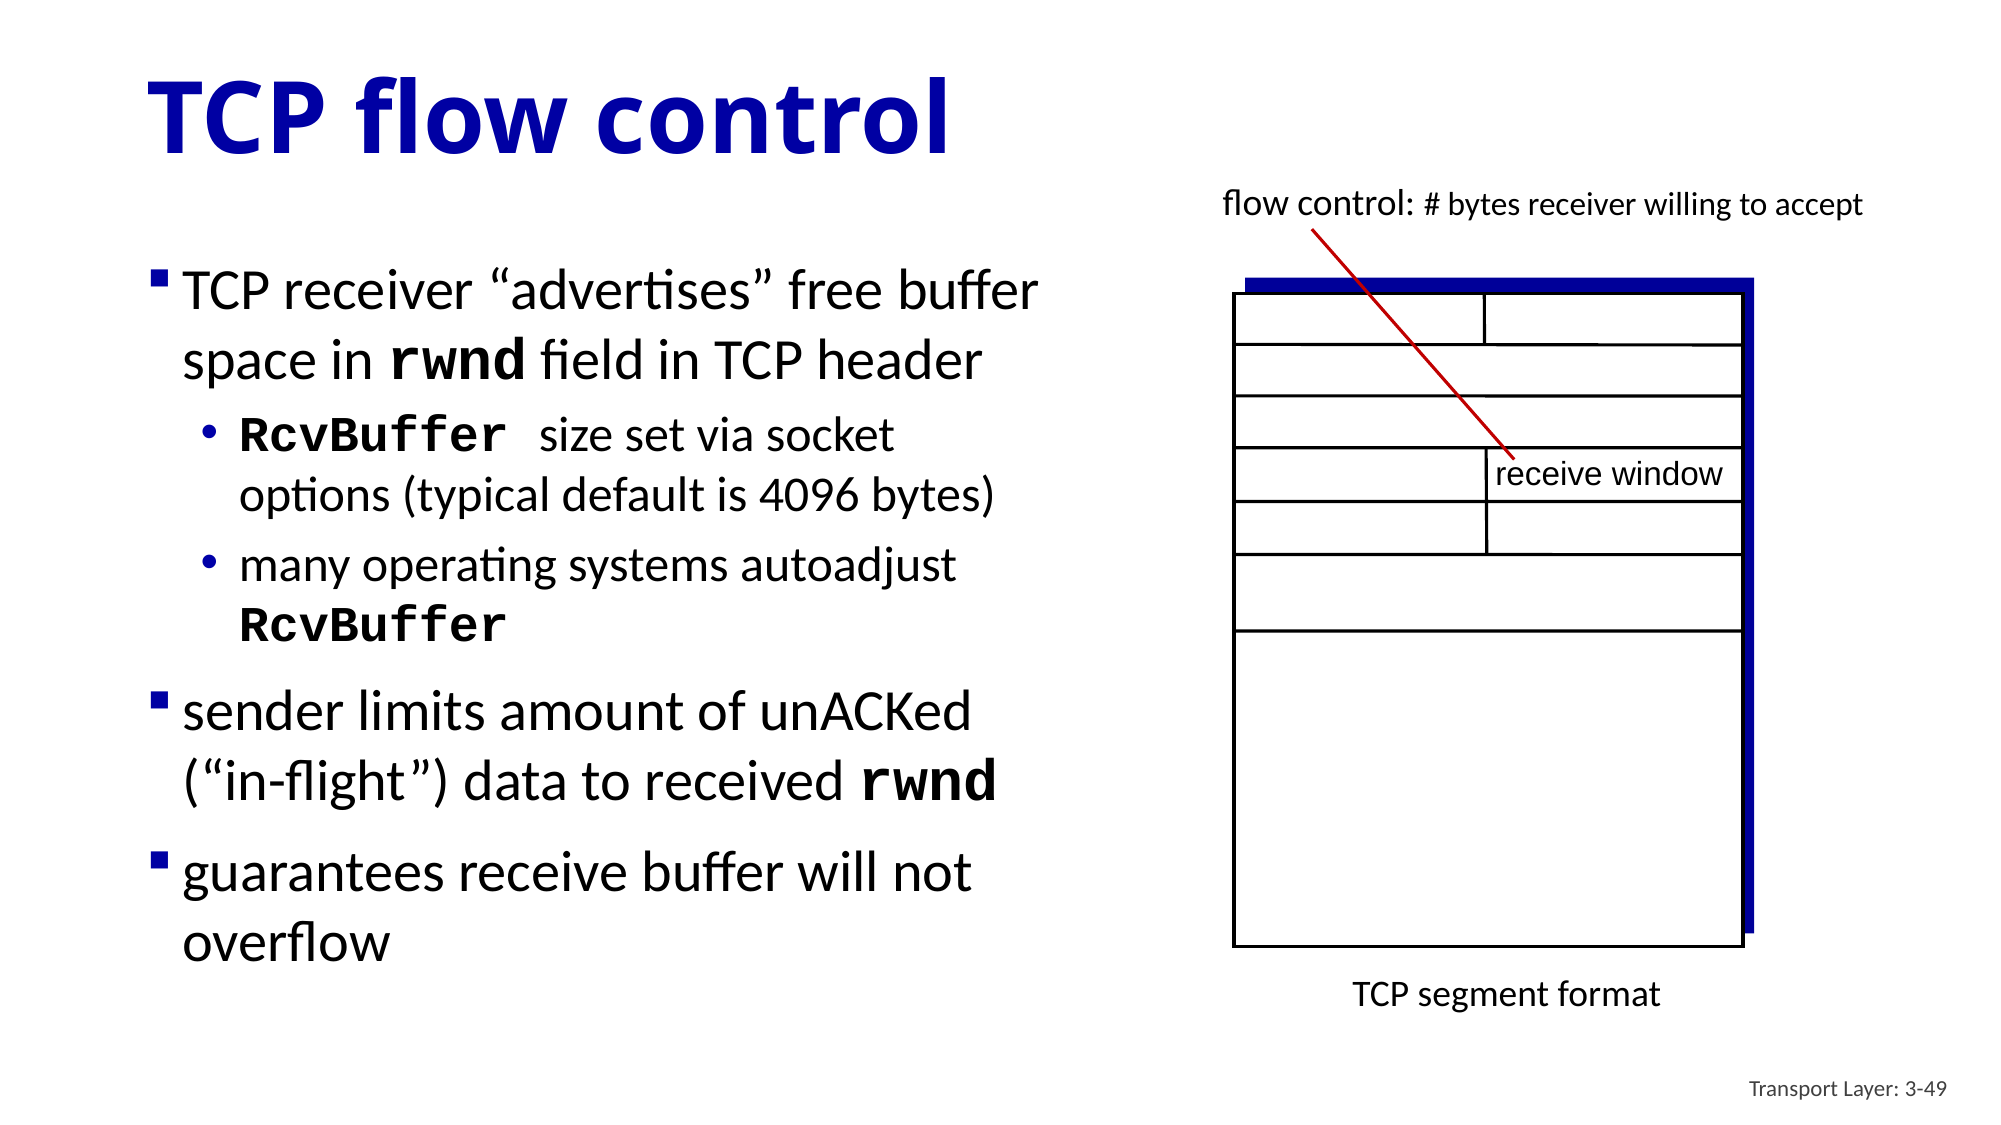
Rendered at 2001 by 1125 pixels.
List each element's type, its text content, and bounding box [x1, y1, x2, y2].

slide_number Transport Layer: 3-49 [1512, 1056, 1963, 1117]
title TCP flow control [131, 47, 2000, 195]
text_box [1207, 175, 1922, 1023]
text_box TCP receiver “advertises” free buffer space in rwnd field in TCP header RcvBuffer size set via socket options (typical default is 4096 bytes) many operating systems autoadjust RcvBuffer sender limits amount of unACKed (“in-flight”) data to received rwnd guarantees receive buffer will not overflow [109, 243, 1066, 1049]
